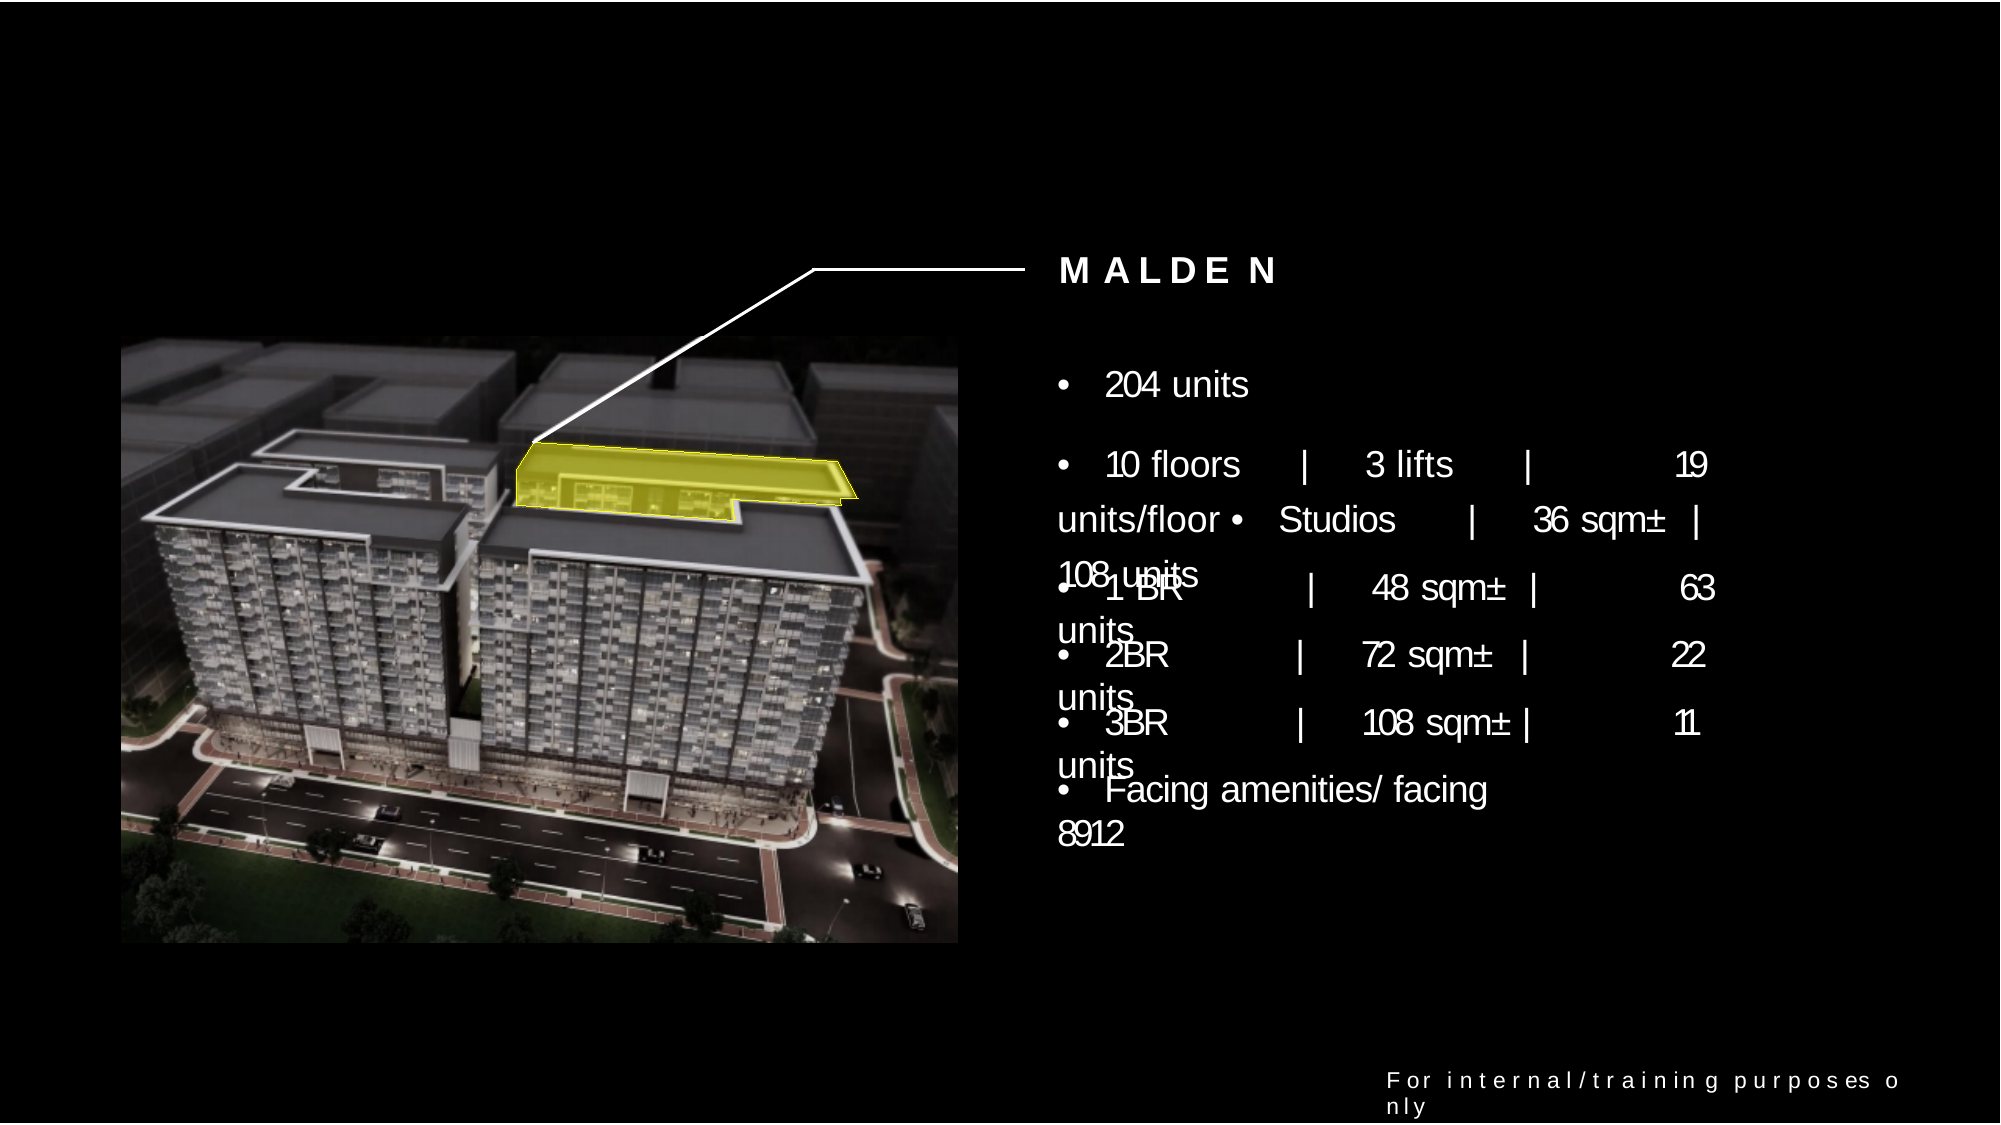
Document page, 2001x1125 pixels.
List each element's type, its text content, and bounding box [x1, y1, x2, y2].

text_box M ALDE N [1058, 249, 1286, 299]
text_box • 204 units [1057, 362, 1251, 413]
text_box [120, 265, 1027, 944]
text_box • 3BR | 108 sqm± | 11 units [1057, 700, 1774, 794]
text_box • 2BR | 72 sqm± | 22 units [1057, 632, 1782, 726]
text_box F or i n t e r n a l / t r a i n in g p u r p o s es o nly [1386, 1067, 1941, 1125]
text_box • 1 BR | 48 sqm± | 63 units [1057, 564, 1783, 659]
text_box • Facing amenities/ facing 8912 [1057, 767, 1562, 861]
text_box • 10 floors | 3 lifts | 19 units/floor • Studios | 36 sqm± | 108 units [1057, 429, 1866, 603]
text_box [0, 2, 2000, 1123]
